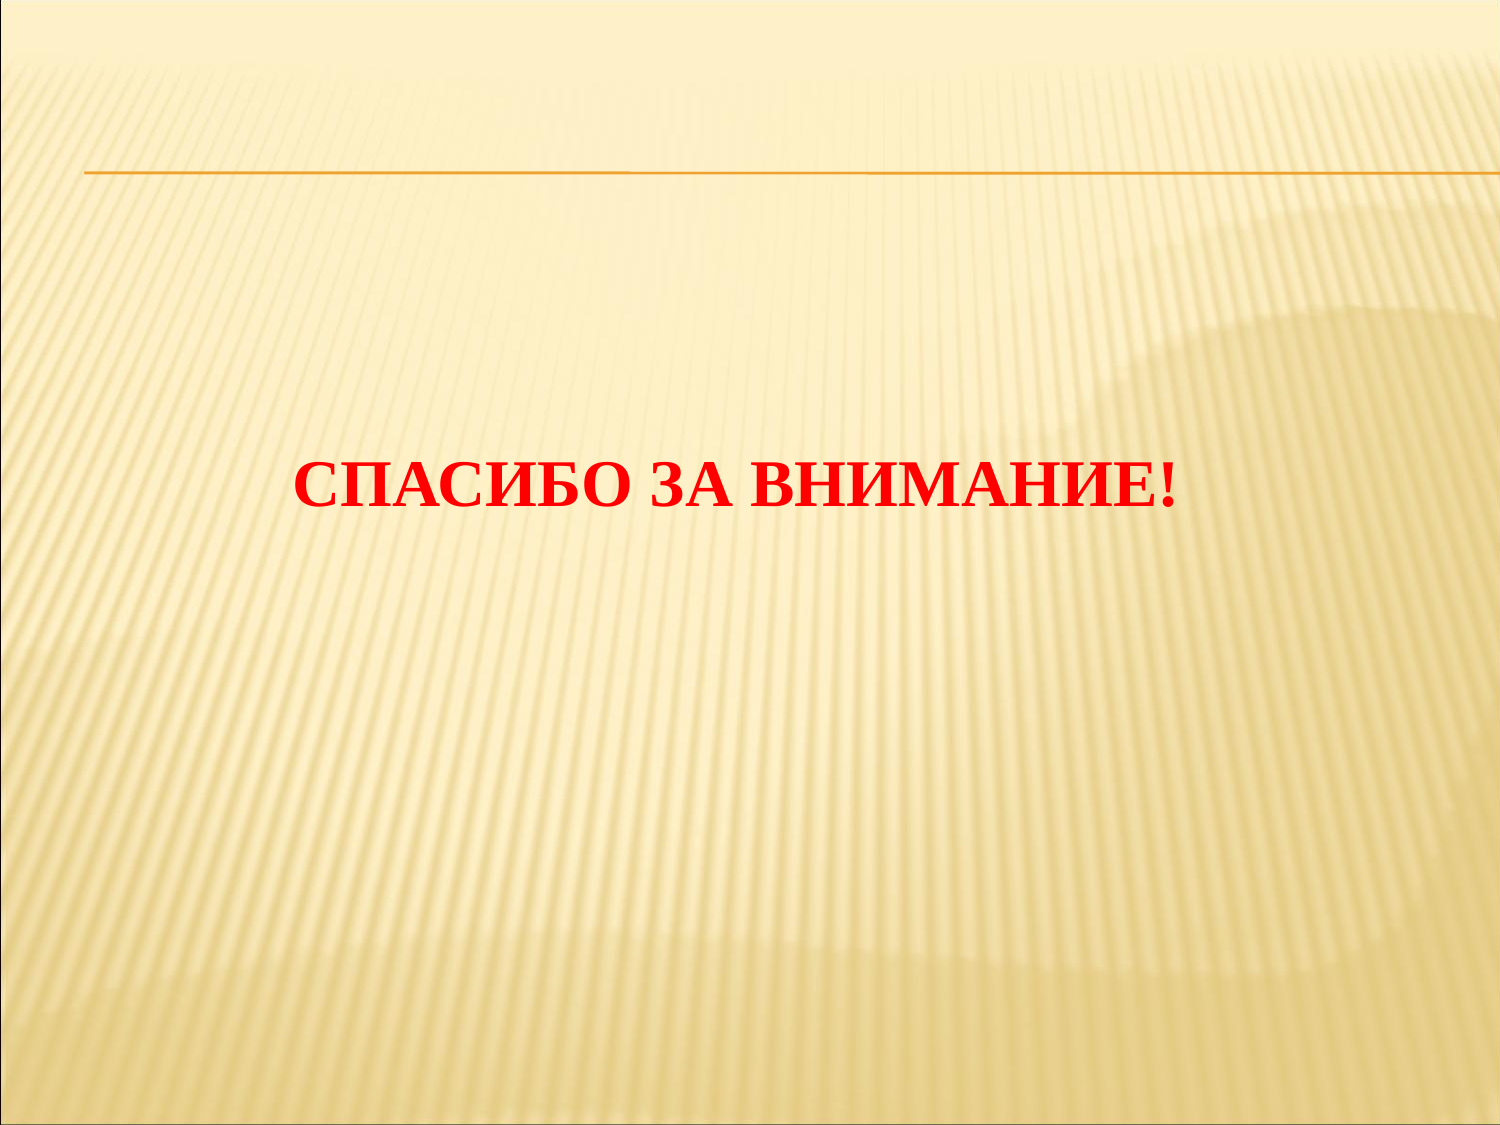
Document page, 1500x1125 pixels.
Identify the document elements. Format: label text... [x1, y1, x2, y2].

picture [0, 0, 1500, 1125]
text_box СПАСИБО ЗА ВНИМАНИЕ! [277, 432, 1424, 528]
